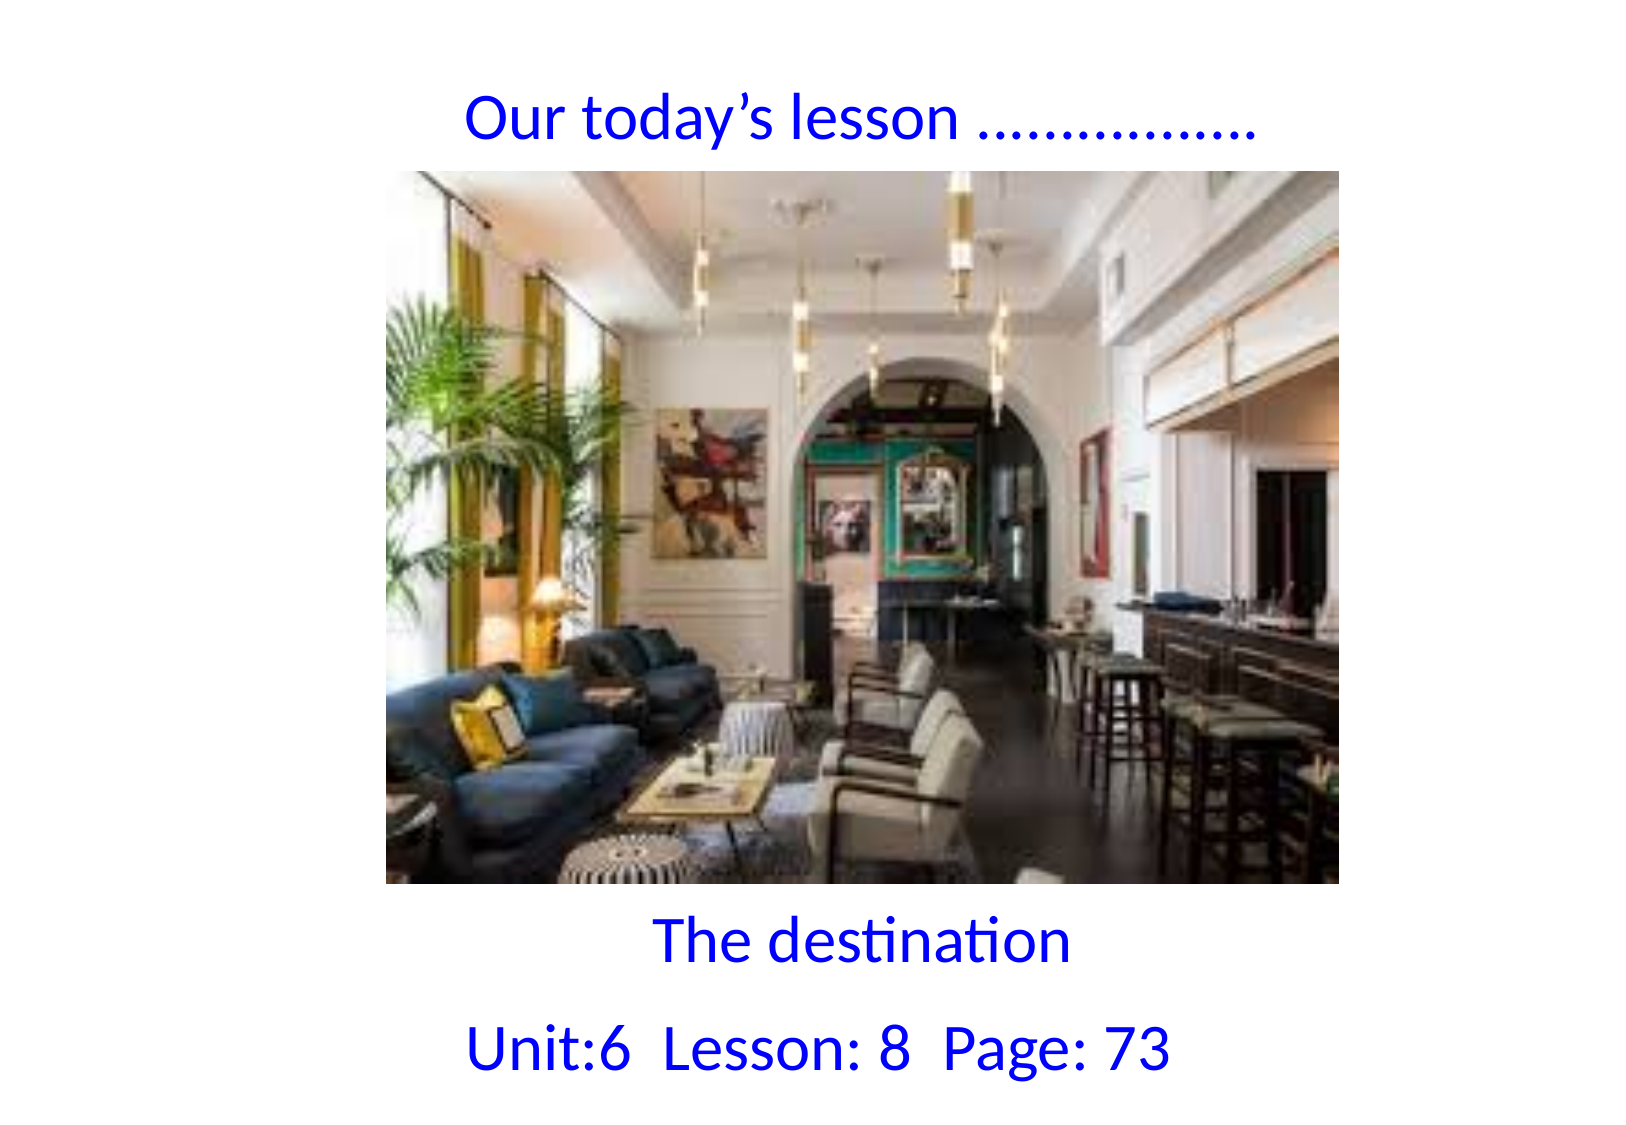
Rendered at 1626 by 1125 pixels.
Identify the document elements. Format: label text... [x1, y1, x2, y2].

text_box The destination [299, 879, 1426, 993]
text_box Unit:6 Lesson: 8 Page: 73 [255, 986, 1382, 1101]
text_box Our today’s lesson ................. [299, 55, 1426, 170]
picture [386, 171, 1339, 884]
